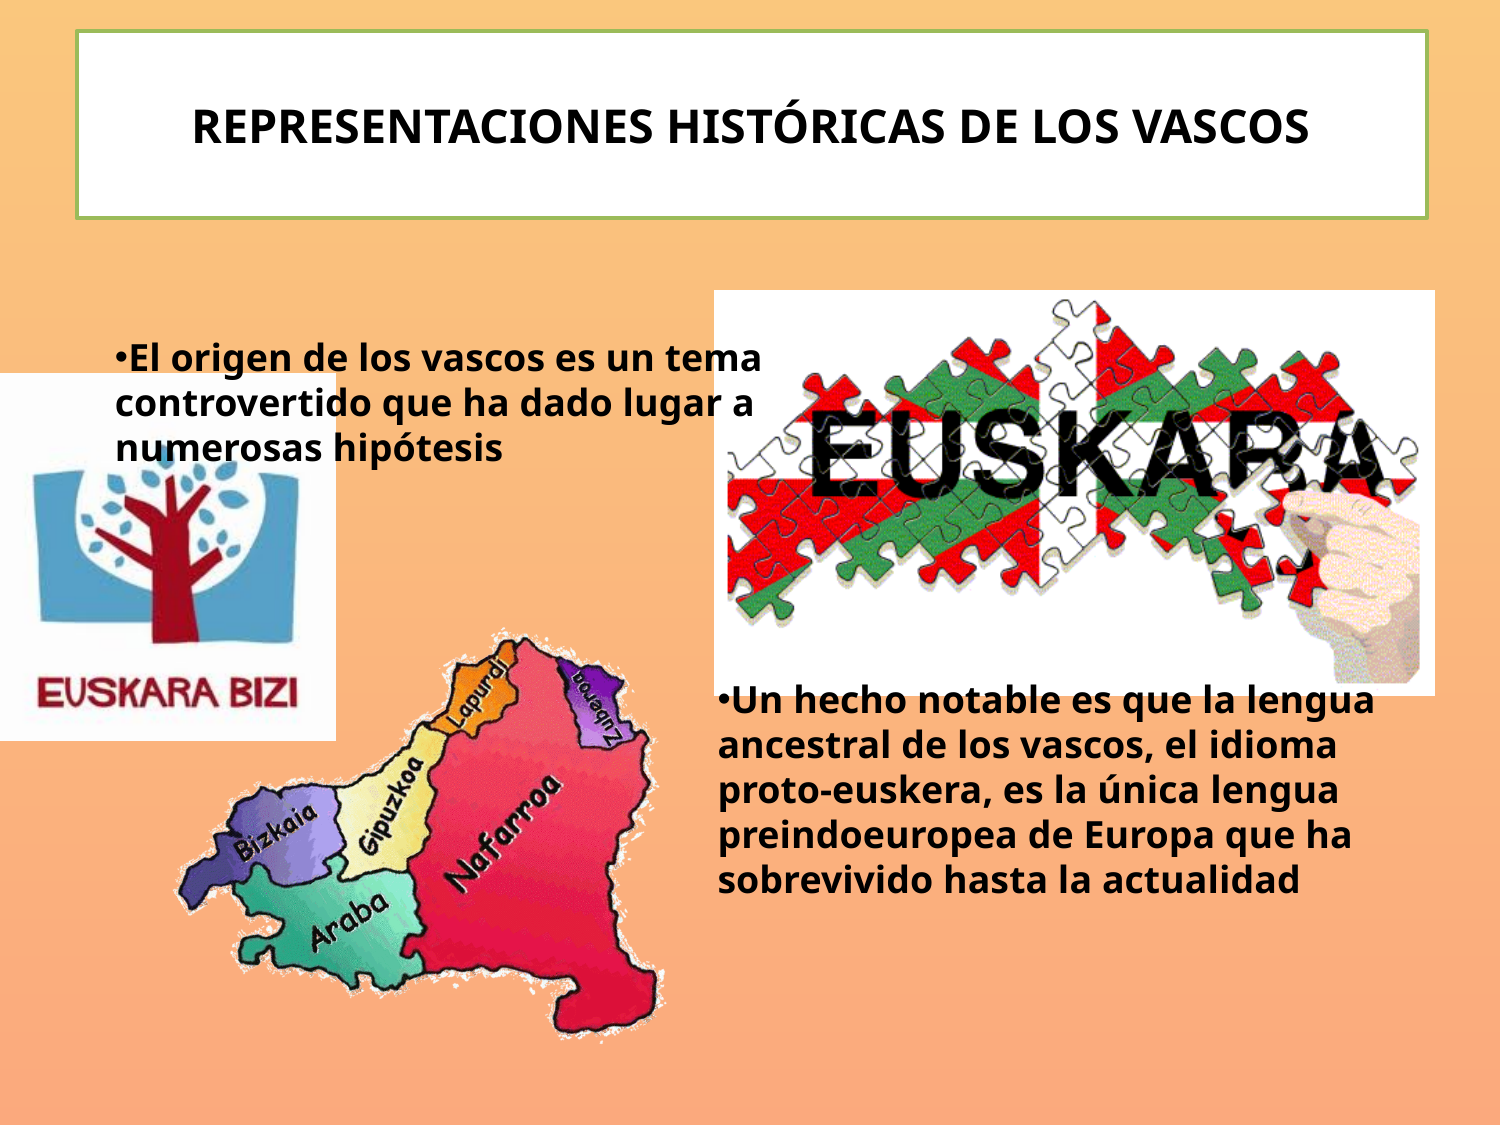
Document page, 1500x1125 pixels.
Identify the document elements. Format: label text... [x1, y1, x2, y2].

text_box El origen de los vascos es un tema controvertido que ha dado lugar a numerosas hipótesis [100, 326, 709, 476]
picture [0, 290, 1435, 1125]
text_box Un hecho notable es que la lengua ancestral de los vascos, el idioma proto-euskera, es la única lengua preindoeuropea de Europa que ha sobrevivido hasta la actualidad [720, 704, 1424, 909]
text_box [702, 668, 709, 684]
title REPRESENTACIONES HISTÓRICAS DE LOS VASCOS [75, 29, 1429, 220]
